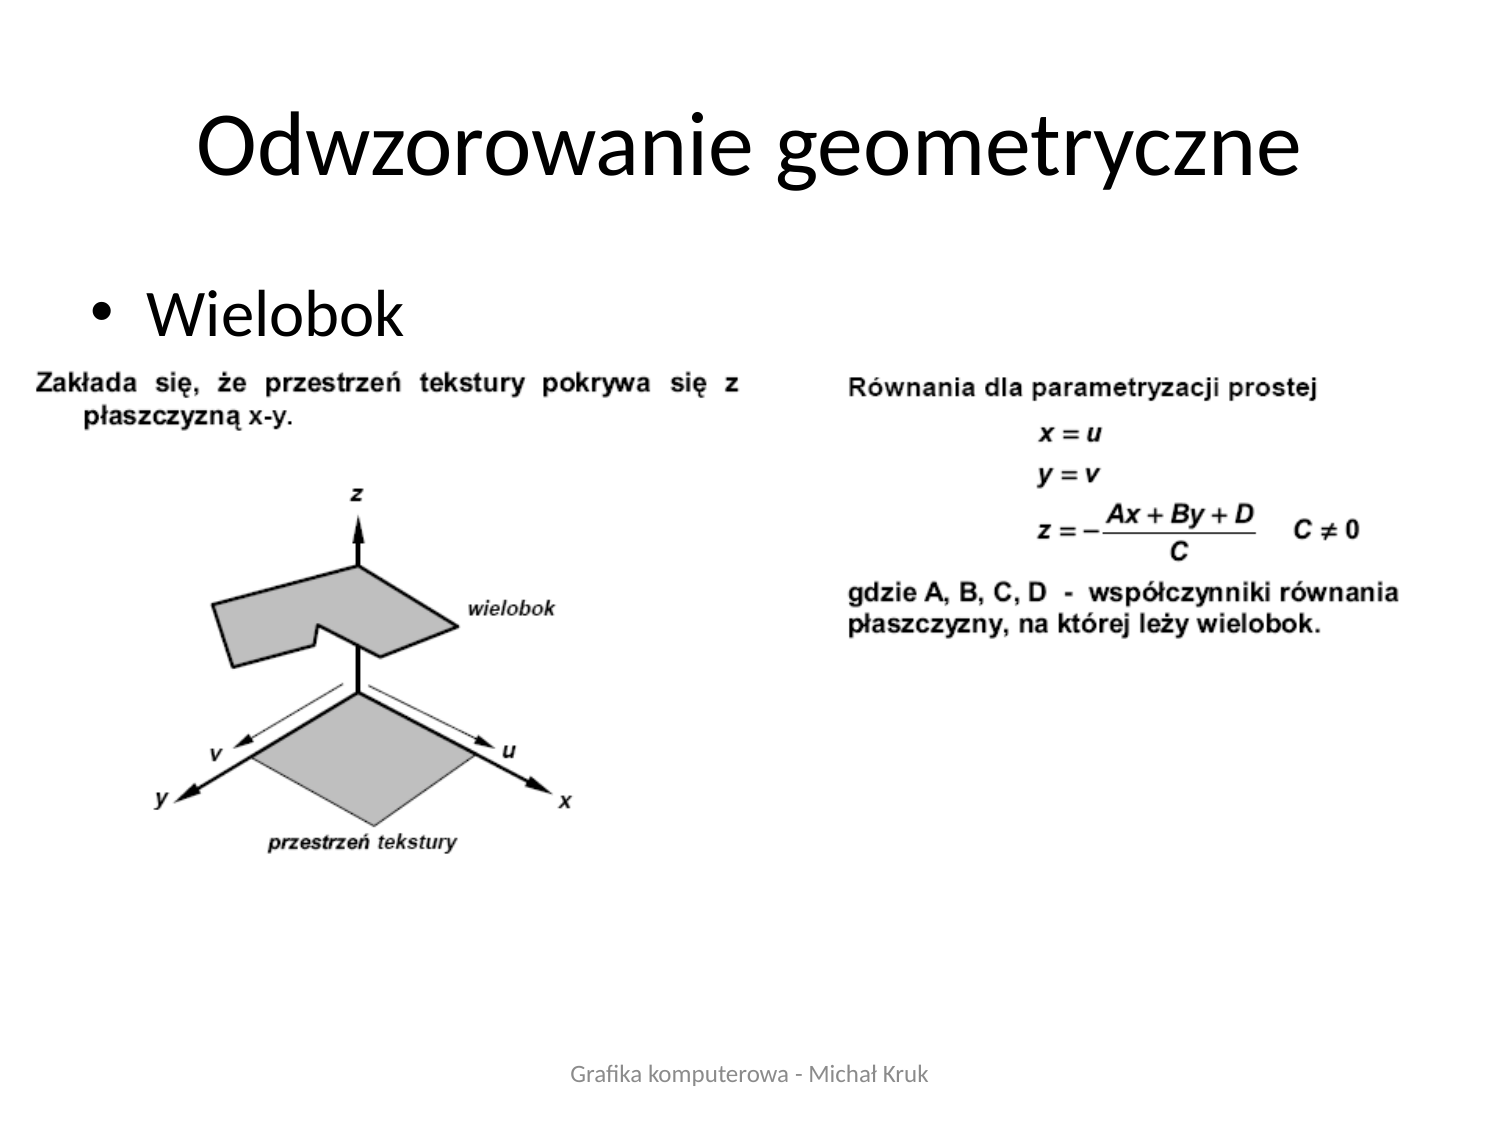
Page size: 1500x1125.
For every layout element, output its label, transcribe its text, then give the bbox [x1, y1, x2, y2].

picture [837, 362, 1423, 651]
title Odwzorowanie geometryczne [75, 45, 1425, 233]
list Wielobok [75, 262, 1425, 1005]
picture [24, 362, 752, 857]
footer Grafika komputerowa - Michał Kruk [512, 1042, 988, 1103]
